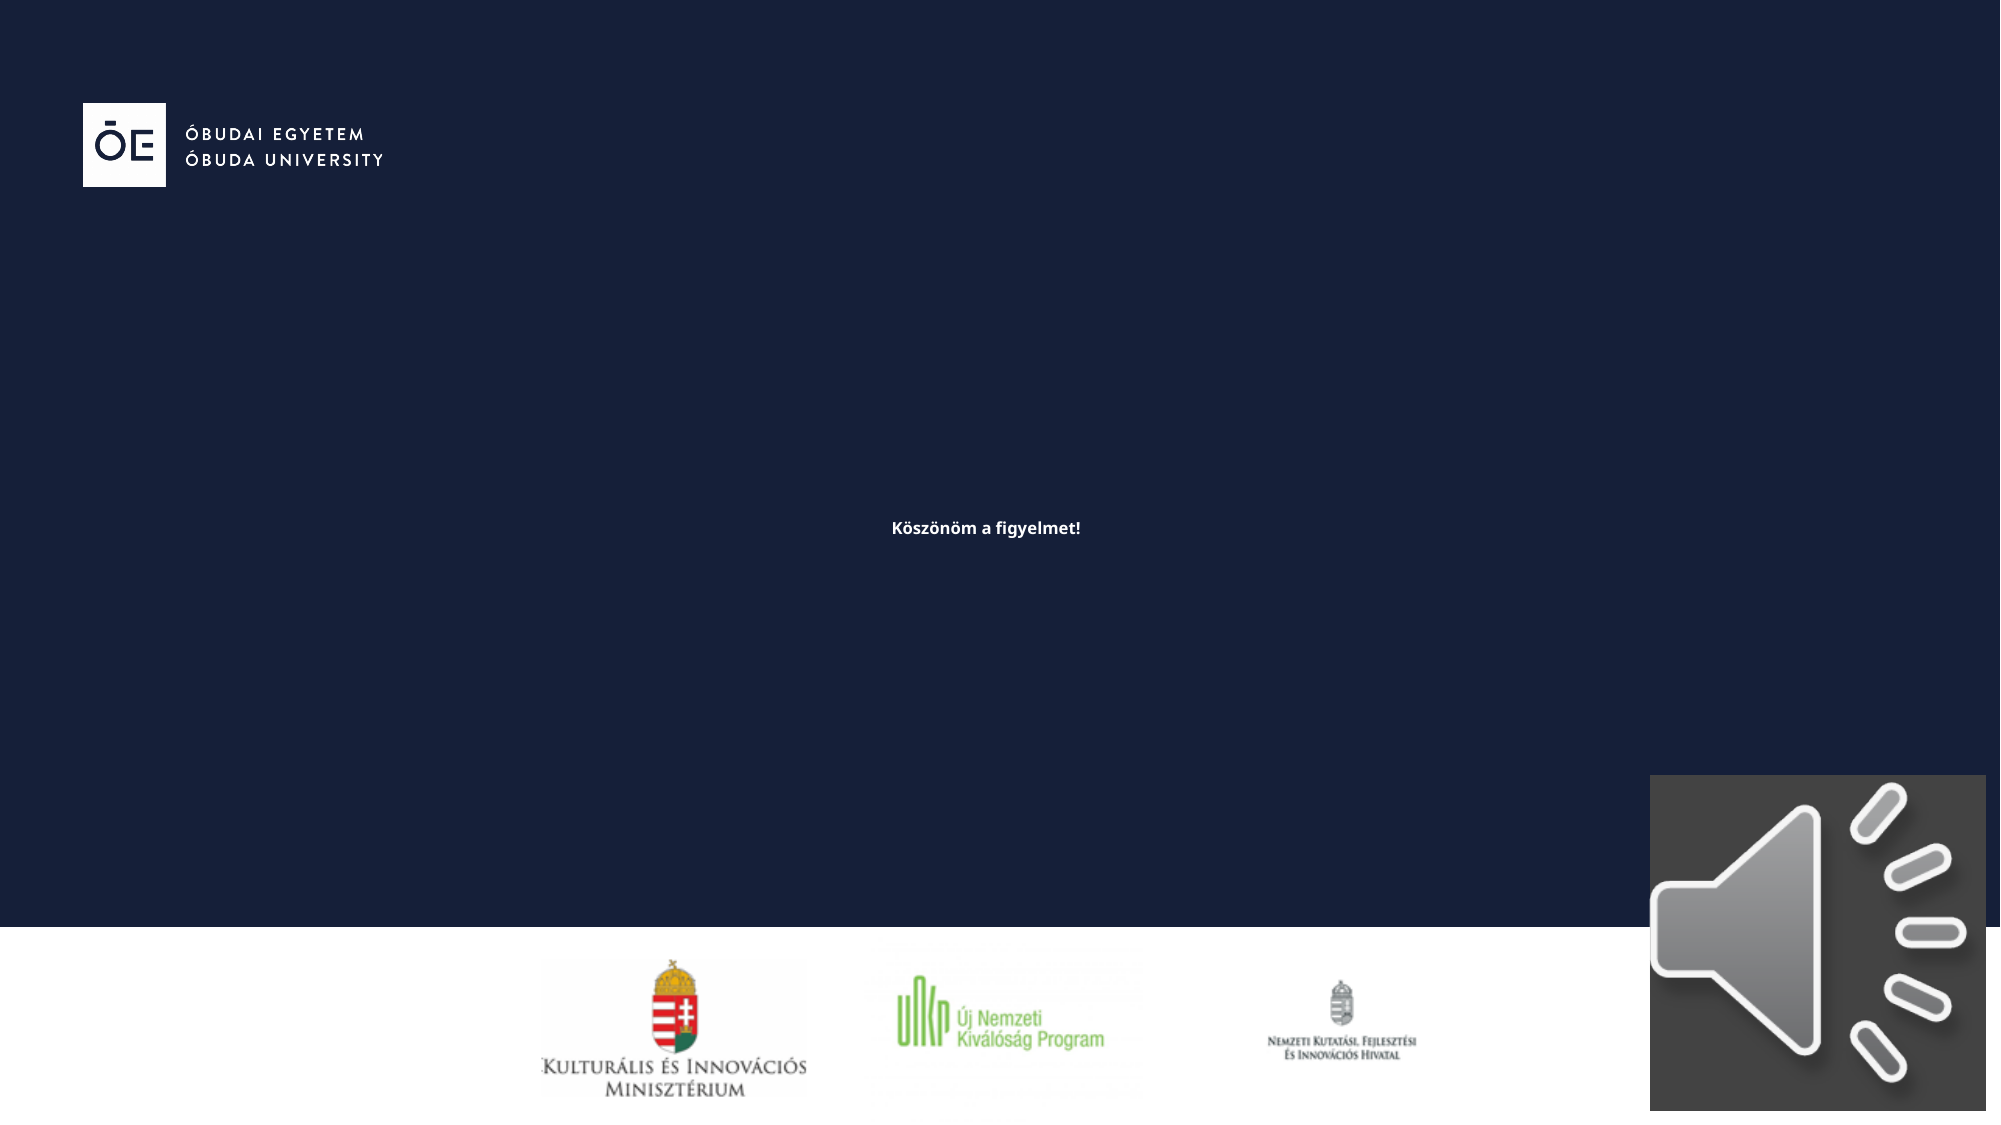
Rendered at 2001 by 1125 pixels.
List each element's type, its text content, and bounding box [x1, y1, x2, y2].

title Köszönöm a figyelmet! [66, 512, 1906, 584]
picture [0, 773, 2000, 1125]
